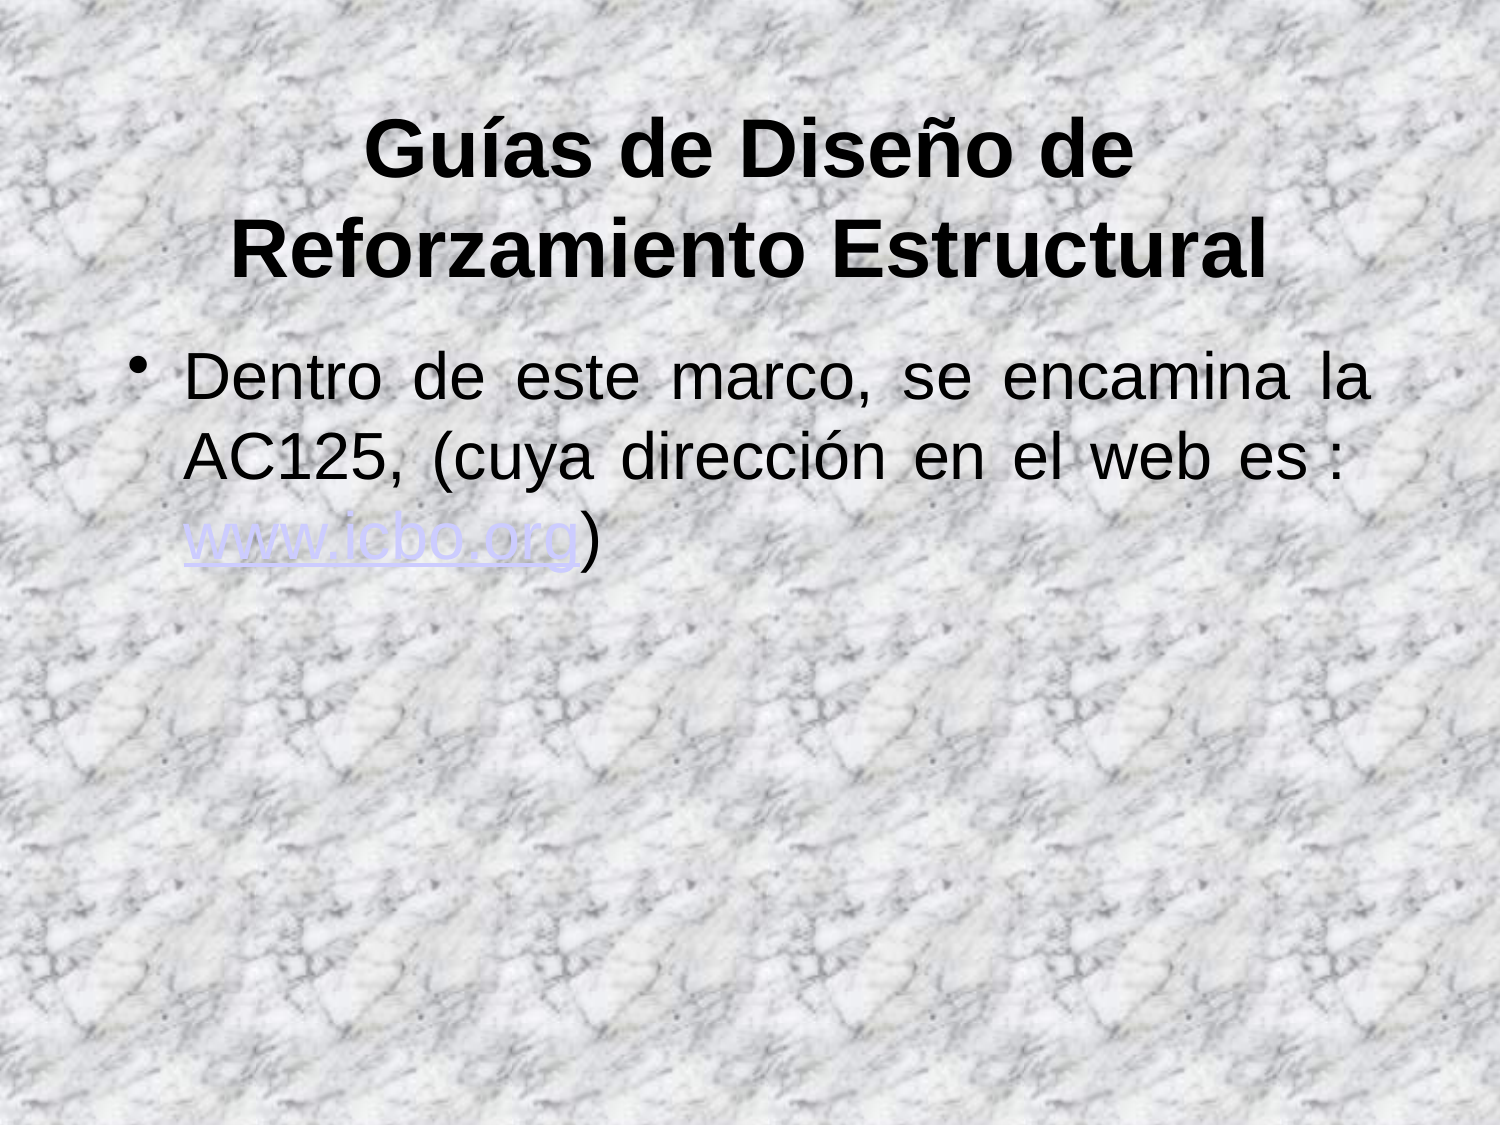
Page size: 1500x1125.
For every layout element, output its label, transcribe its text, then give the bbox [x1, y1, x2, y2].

list Dentro de este marco, se encamina la AC125, (cuya dirección en el web es : www.icbo.org) [112, 324, 1388, 1001]
picture [0, 0, 1500, 1125]
title Guías de Diseño de Reforzamiento Estructural [112, 99, 1388, 288]
